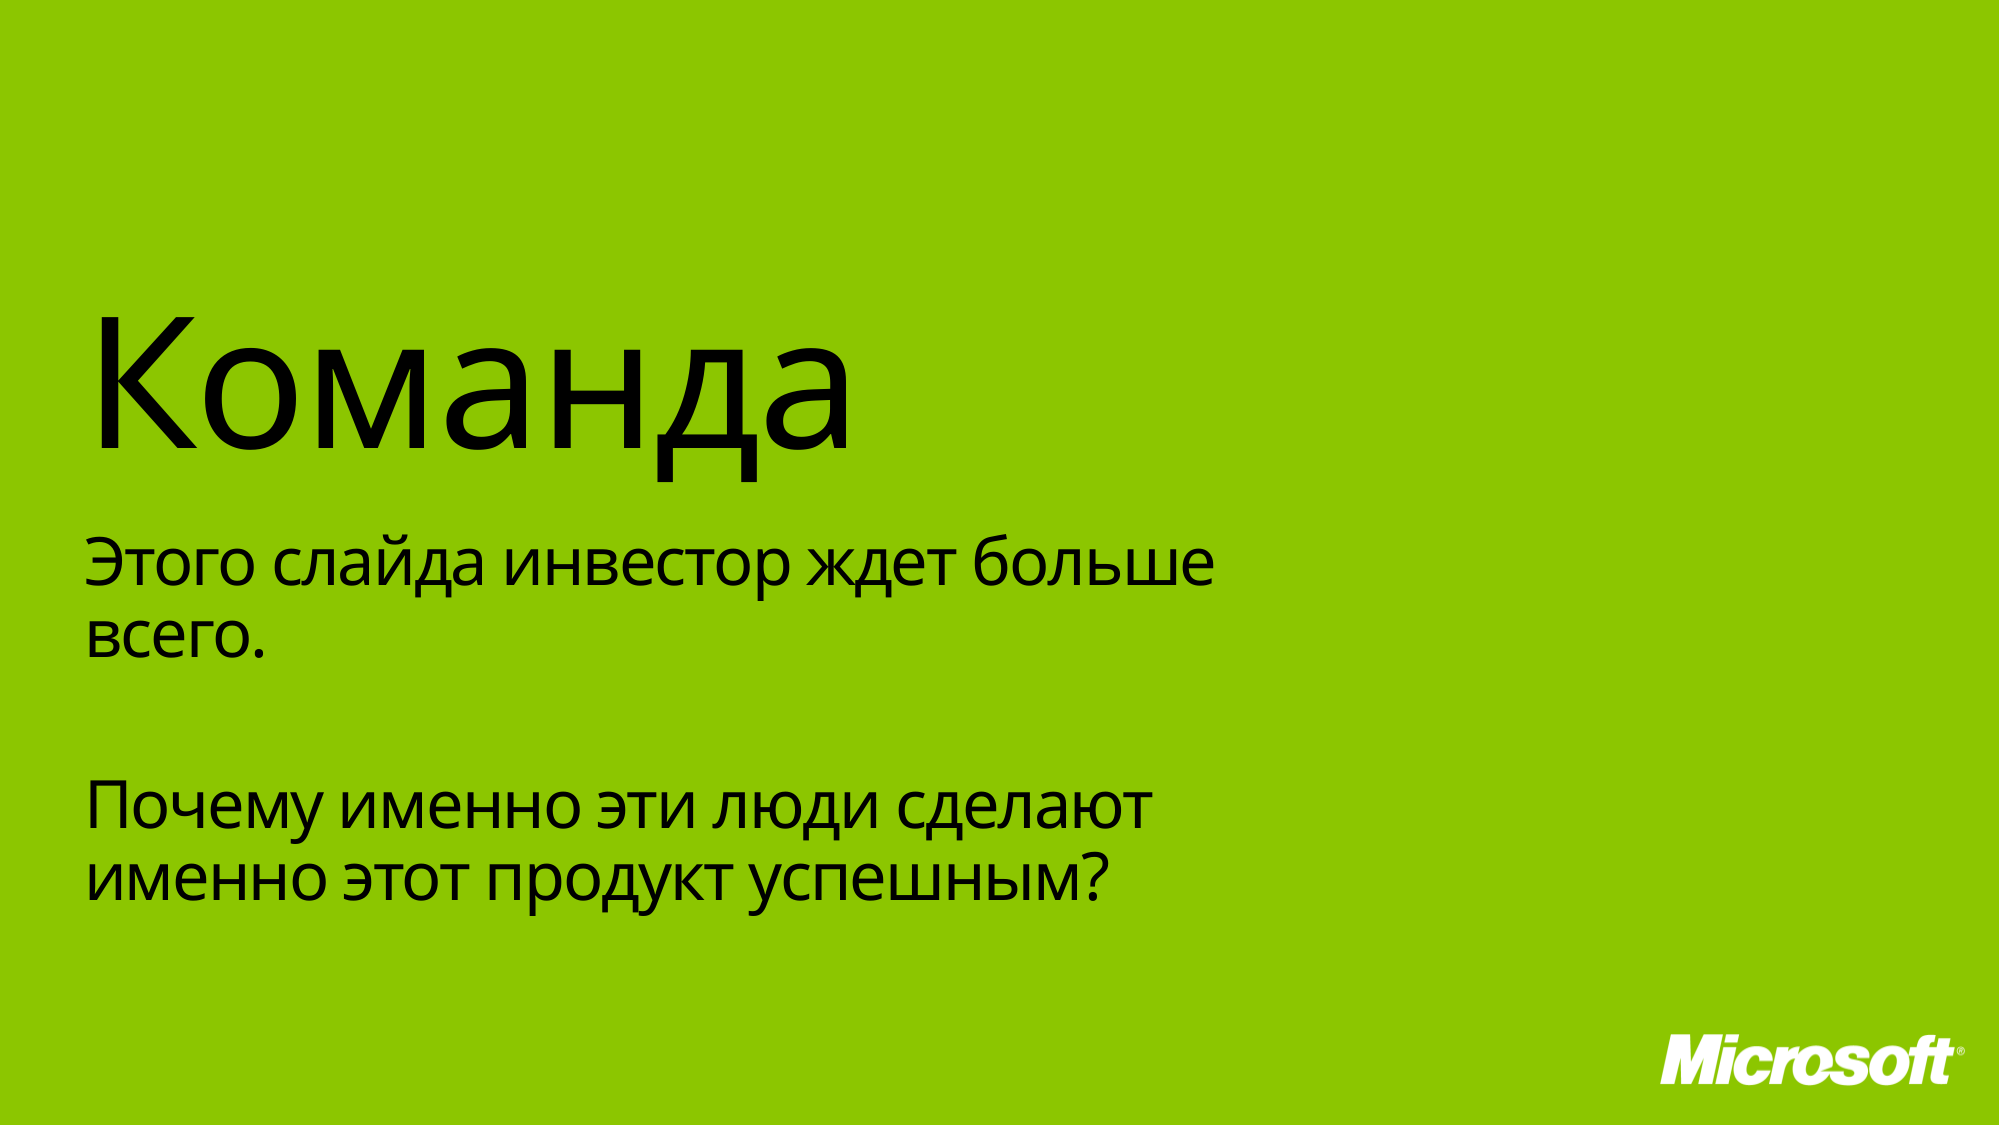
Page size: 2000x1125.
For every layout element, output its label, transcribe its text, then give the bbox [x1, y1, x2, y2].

list Команда [84, 290, 1926, 490]
picture [1660, 1034, 1967, 1087]
list Этого слайда инвестор ждет больше всего. Почему именно эти люди сделают именно этот продукт успешным? [84, 528, 1317, 852]
